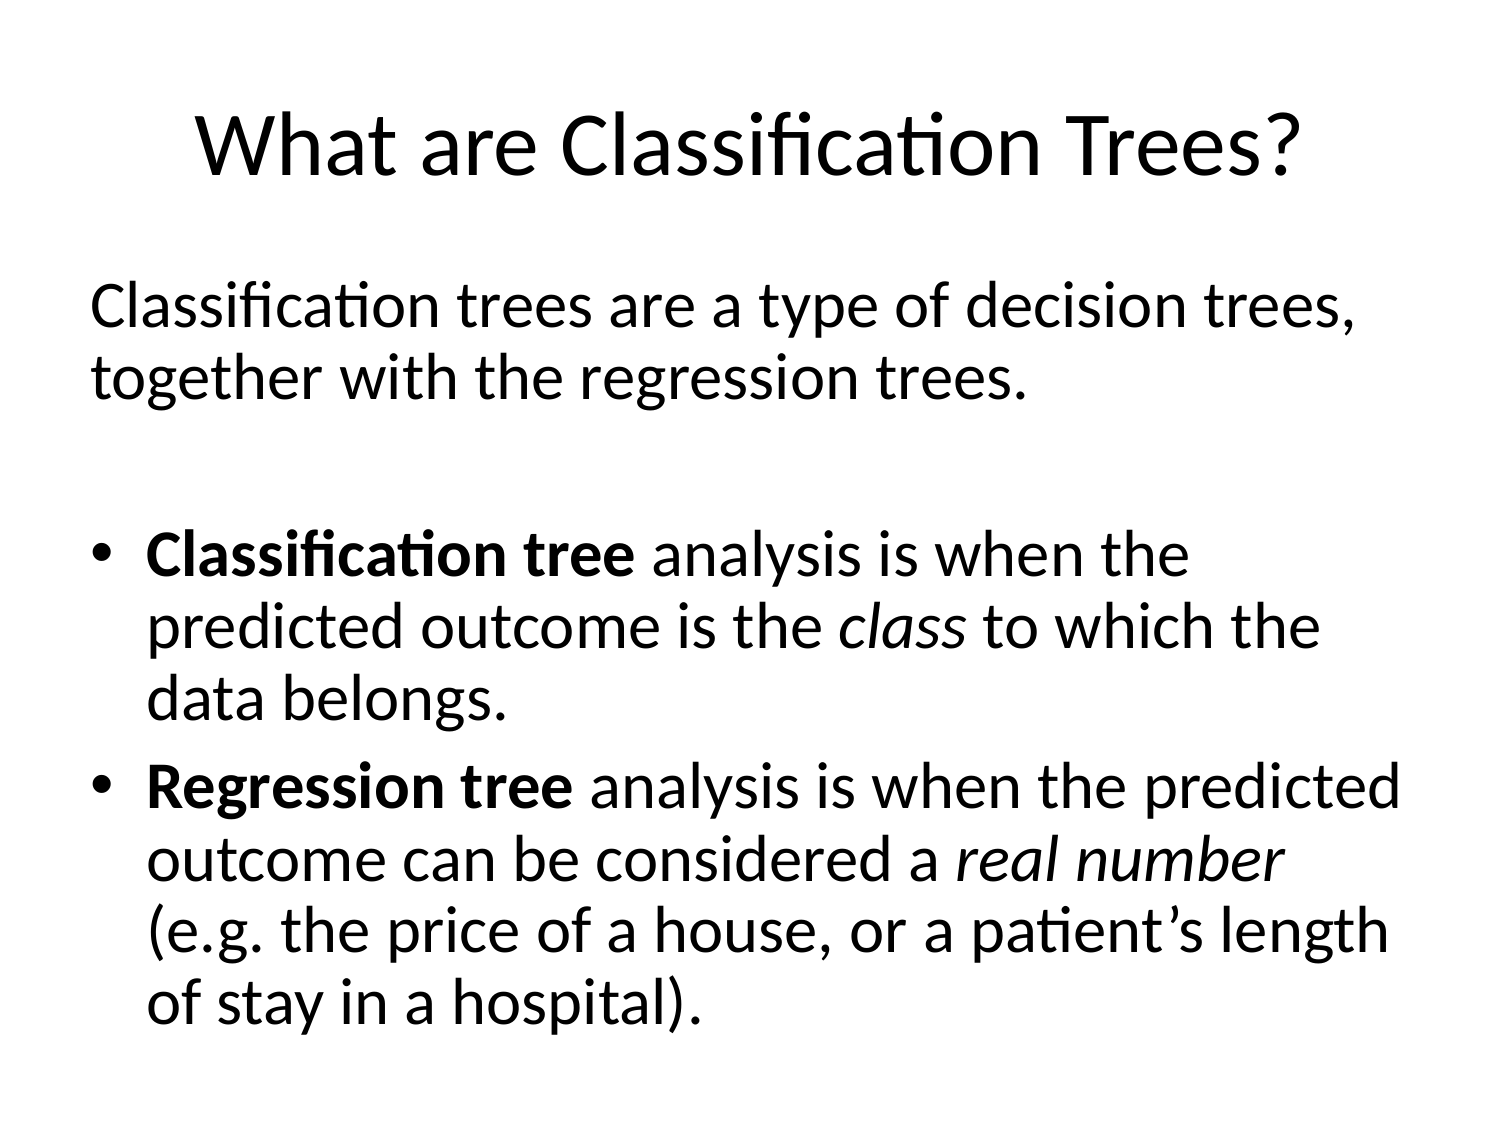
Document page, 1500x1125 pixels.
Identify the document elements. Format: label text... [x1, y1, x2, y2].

title What are Classification Trees? [75, 45, 1425, 233]
list Classification trees are a type of decision trees, together with the regression trees. Classification tree analysis is when the predicted outcome is the class to which the data belongs. Regression tree analysis is when the predicted outcome can be considered a real number (e.g. the price of a house, or a patient’s length of stay in a hospital). [75, 262, 1425, 1083]
